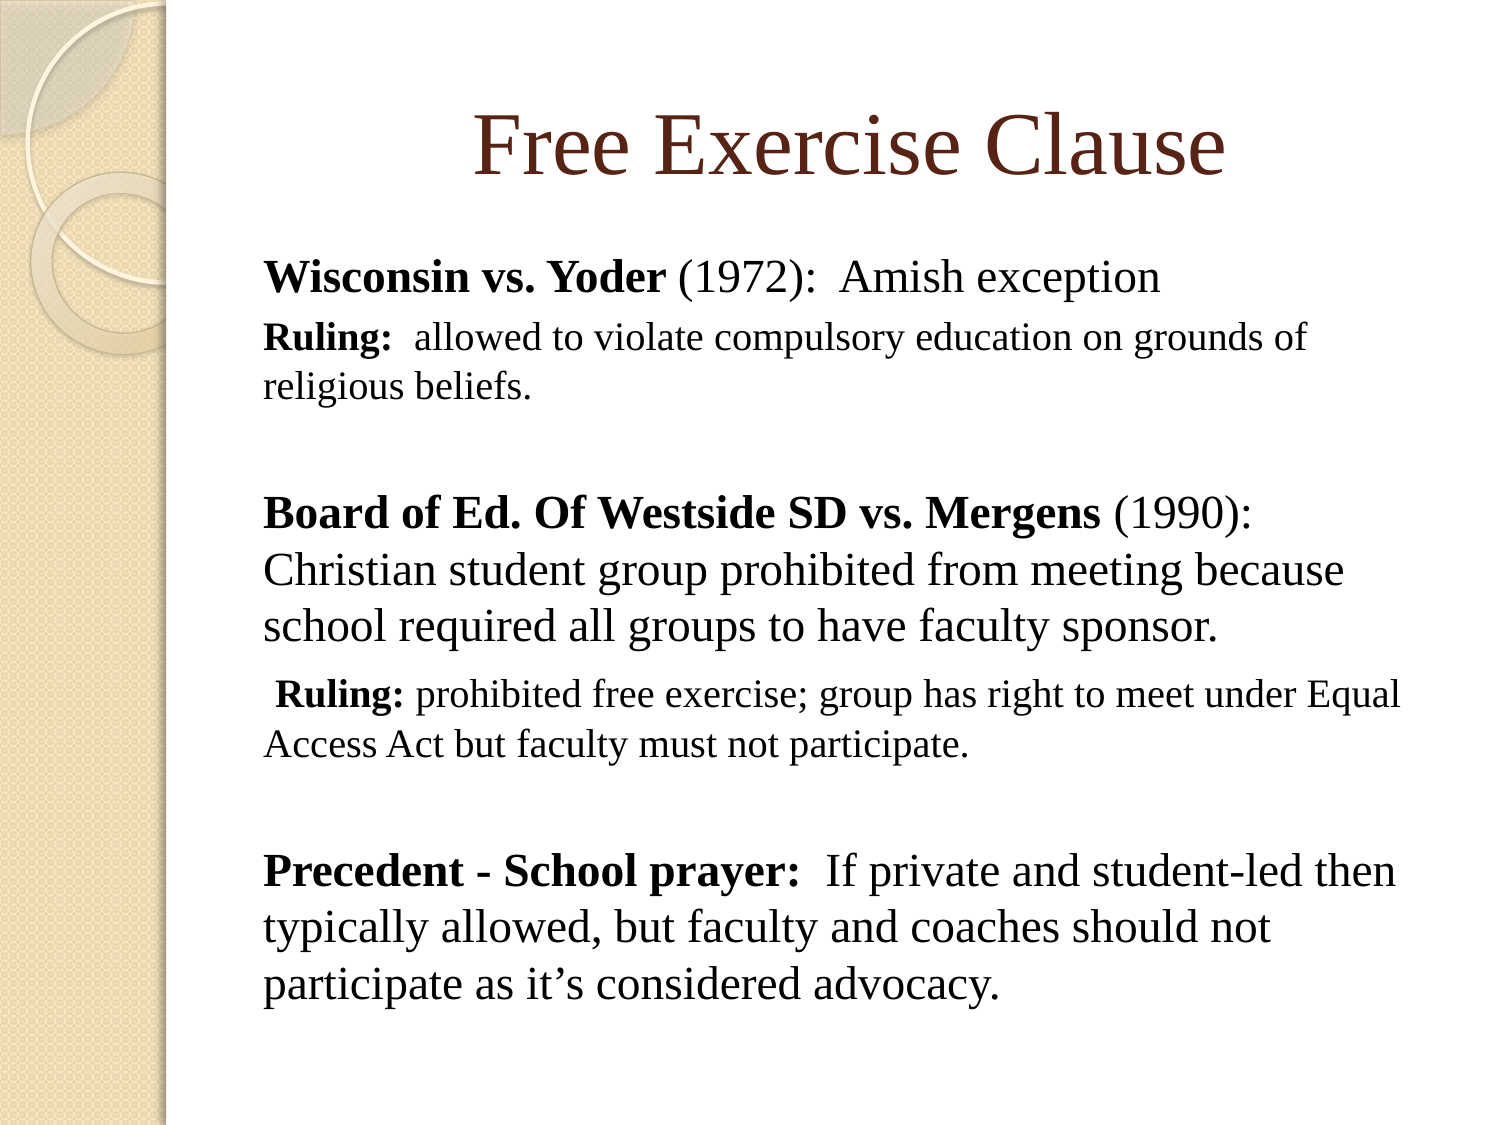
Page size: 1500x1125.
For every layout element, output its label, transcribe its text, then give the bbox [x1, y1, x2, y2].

title Free Exercise Clause [235, 45, 1466, 233]
list Wisconsin vs. Yoder (1972): Amish exception Ruling: allowed to violate compulsory education on grounds of religious beliefs. Board of Ed. Of Westside SD vs. Mergens (1990): Christian student group prohibited from meeting because school required all groups to have faculty sponsor. Ruling: prohibited free exercise; group has right to meet under Equal Access Act but faculty must not participate. Precedent - School prayer: If private and student-led then typically allowed, but faculty and coaches should not participate as it’s considered advocacy. [235, 237, 1466, 1025]
